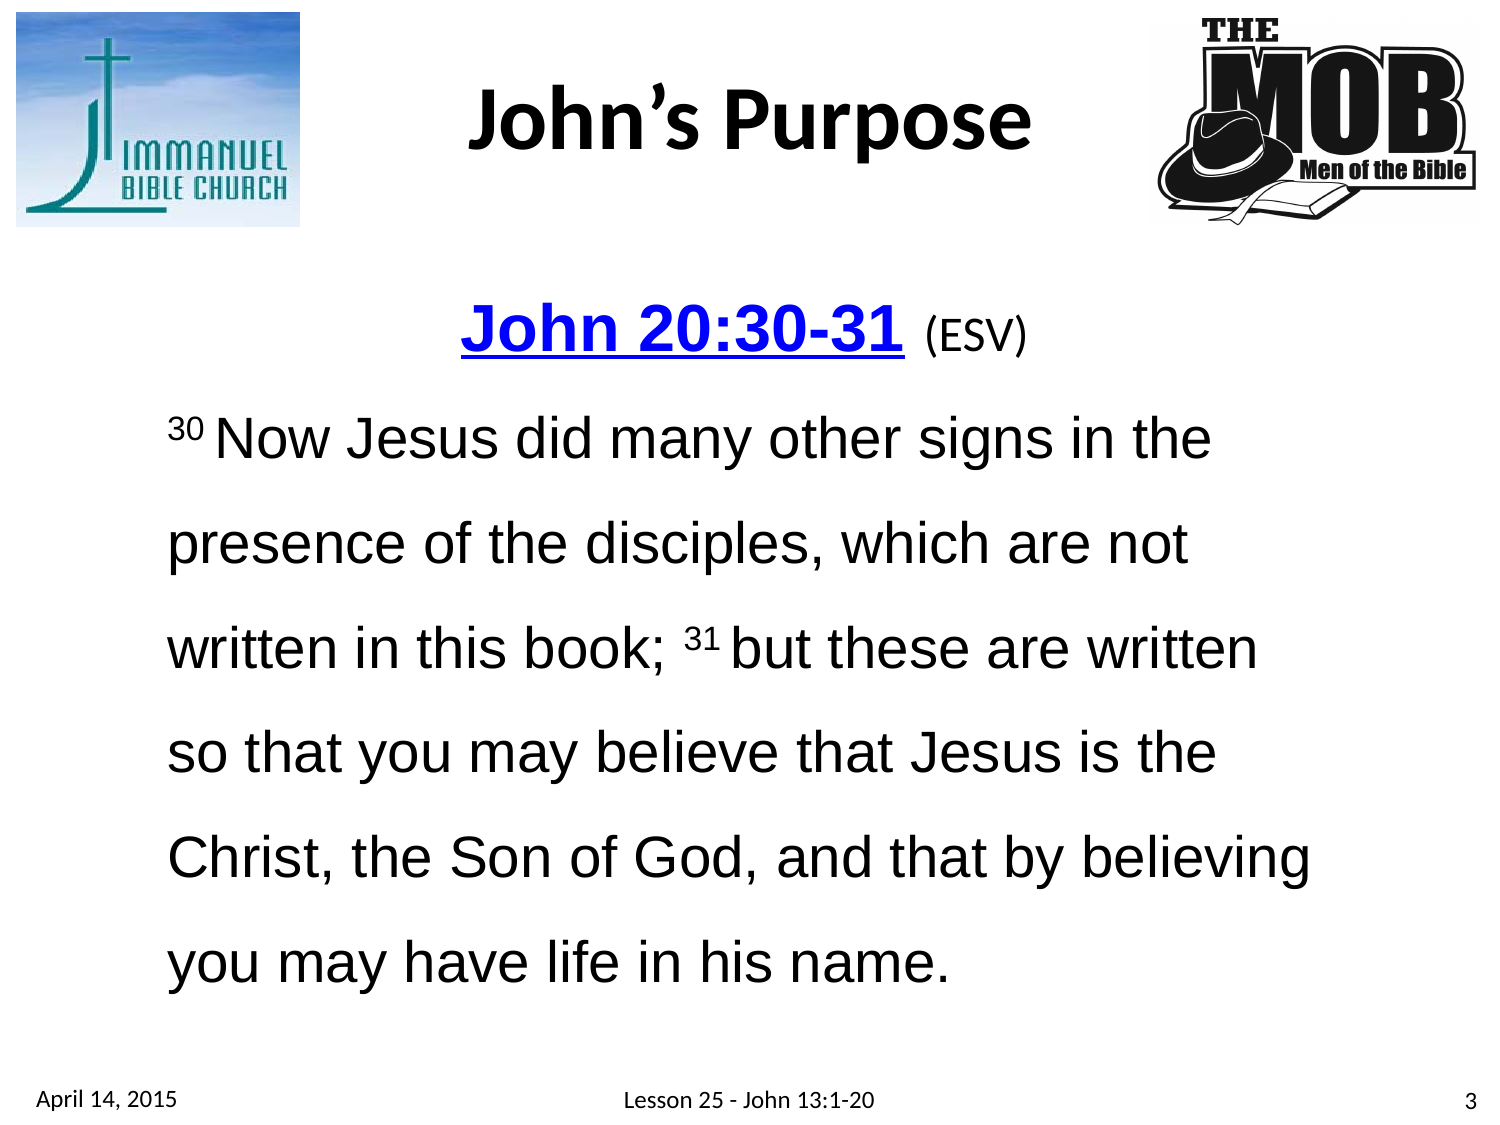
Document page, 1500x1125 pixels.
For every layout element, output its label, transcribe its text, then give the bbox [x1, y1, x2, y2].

text_box John 20:30-31 (ESV) 30 Now Jesus did many other signs in the presence of the disciples, which are not written in this book; 31 but these are written so that you may believe that Jesus is the Christ, the Son of God, and that by believing you may have life in his name. [152, 237, 1338, 1002]
footer Lesson 25 - John 13:1-20 [230, 1068, 1269, 1125]
slide_number 3 [1379, 1069, 1493, 1125]
picture [1149, 18, 1482, 228]
text_box John’s Purpose [453, 50, 1049, 176]
picture [16, 12, 300, 227]
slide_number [21, 1067, 279, 1125]
